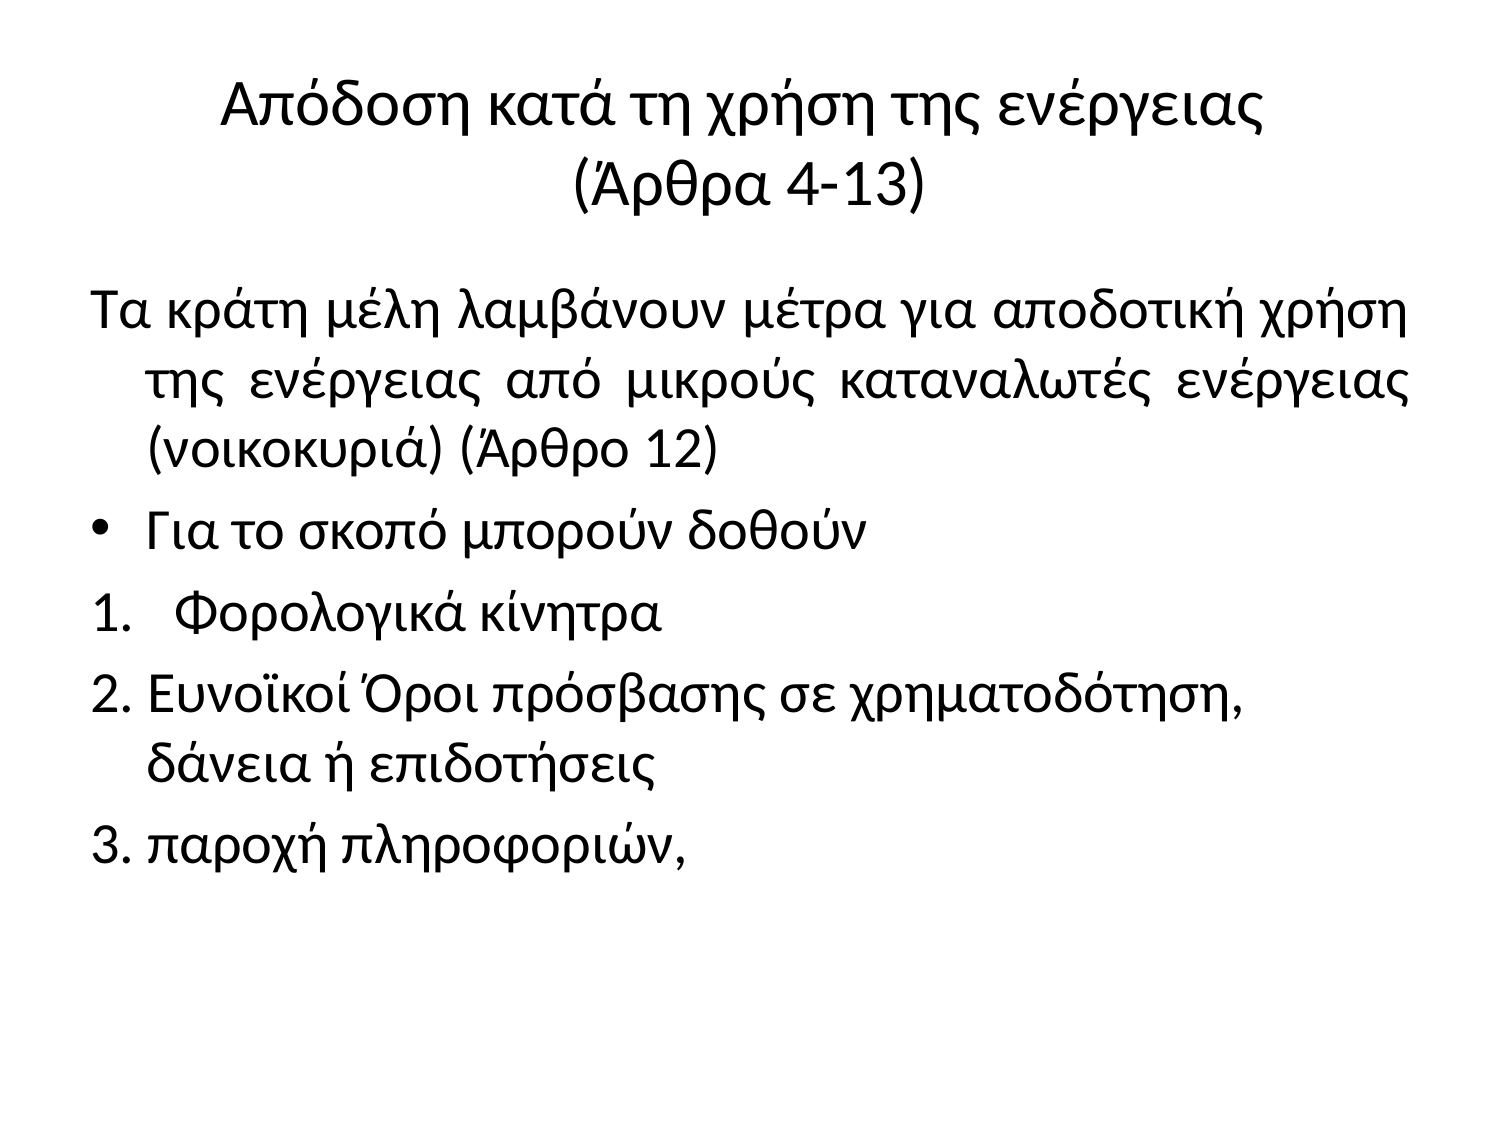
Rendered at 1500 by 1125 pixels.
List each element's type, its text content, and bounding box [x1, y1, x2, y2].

title Απόδοση κατά τη χρήση της ενέργειας (Άρθρα 4-13) [75, 45, 1425, 233]
list Τα κράτη μέλη λαμβάνουν μέτρα για αποδοτική χρήση της ενέργειας από μικρούς καταναλωτές ενέργειας (νοικοκυριά) (Άρθρο 12) Για το σκοπό μπορούν δοθούν Φορολογικά κίνητρα 2. Ευνοϊκοί Όροι πρόσβασης σε χρηματοδότηση, δάνεια ή επιδοτήσεις 3. παροχή πληροφοριών, [75, 262, 1425, 1005]
